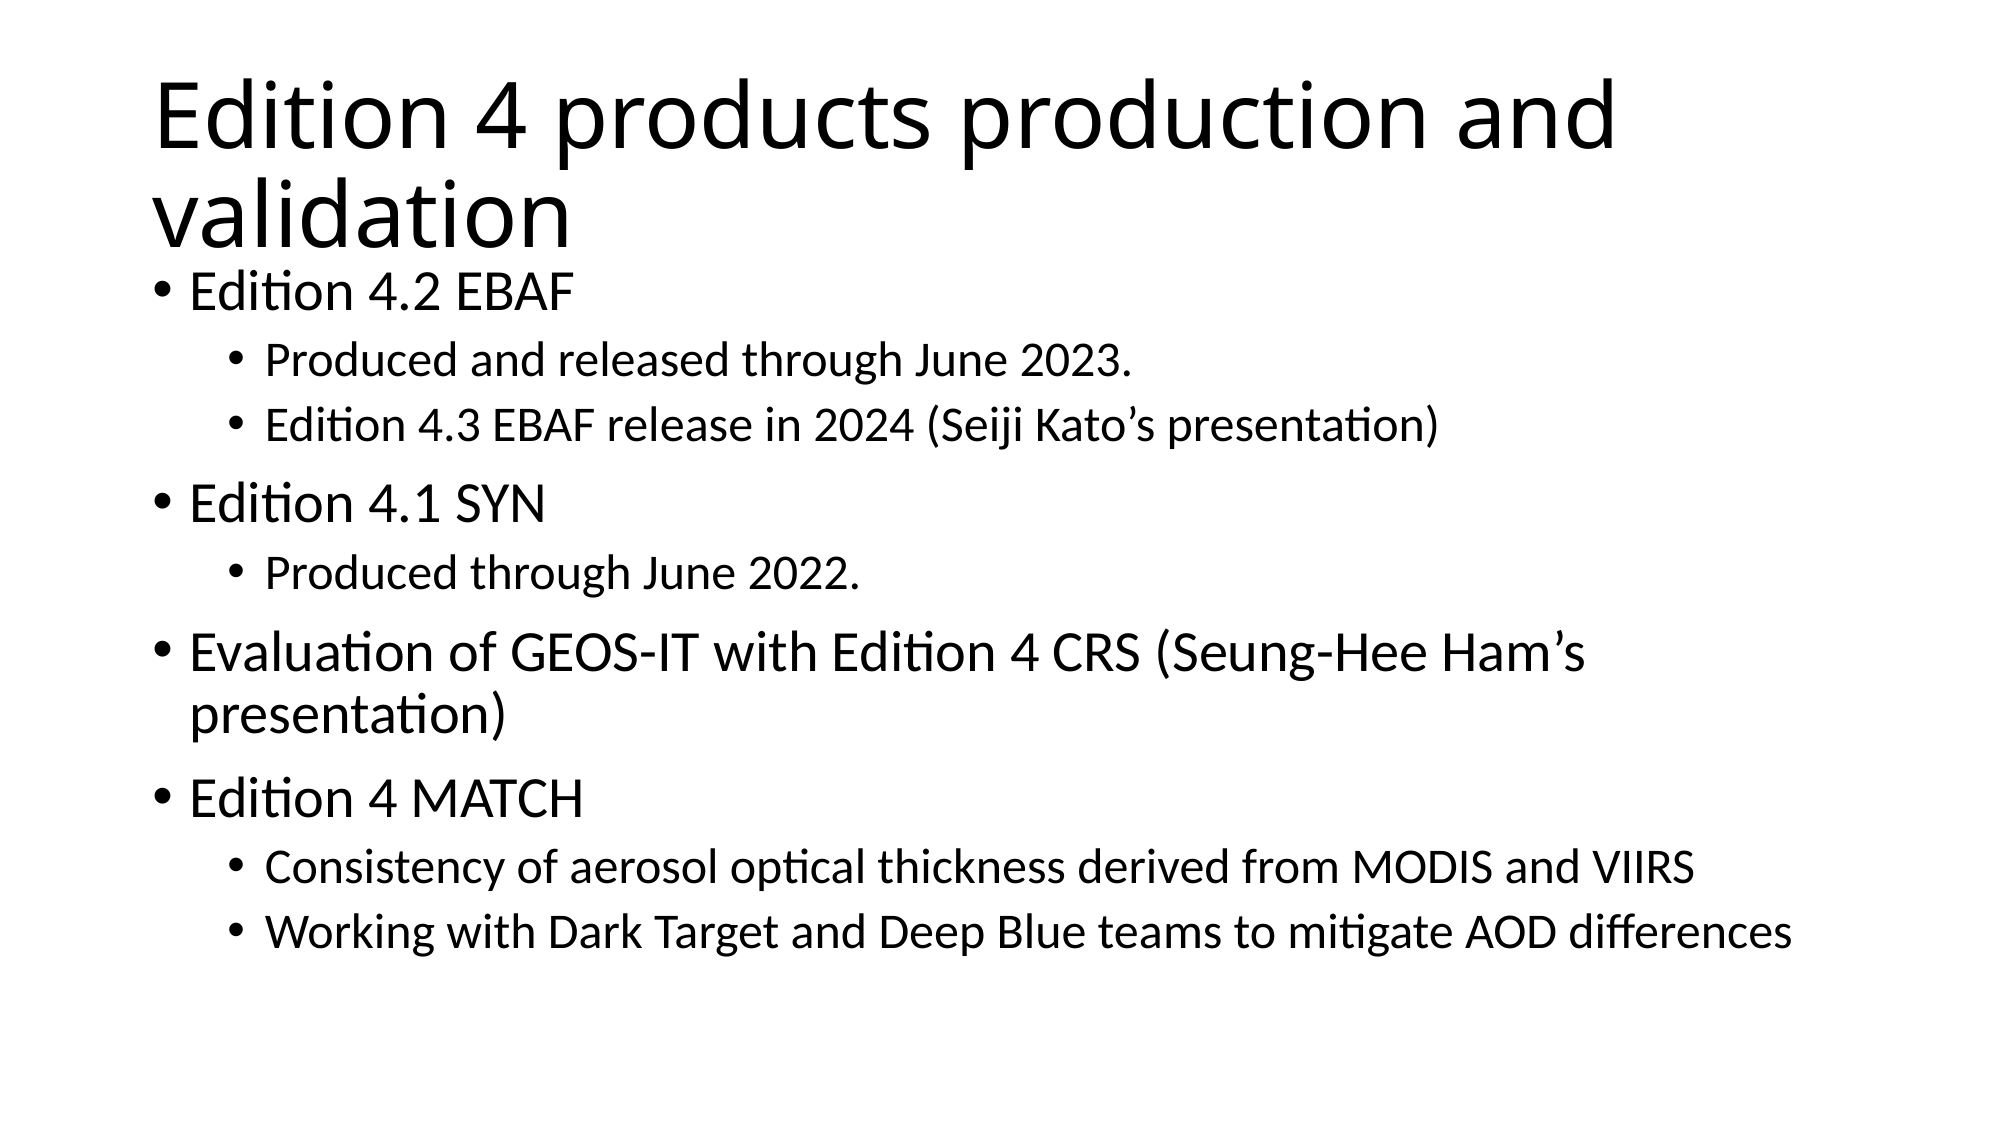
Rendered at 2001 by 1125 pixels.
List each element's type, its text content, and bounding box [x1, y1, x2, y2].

list Edition 4.2 EBAF Produced and released through June 2023. Edition 4.3 EBAF release in 2024 (Seiji Kato’s presentation) Edition 4.1 SYN Produced through June 2022. Evaluation of GEOS-IT with Edition 4 CRS (Seung-Hee Ham’s presentation) Edition 4 MATCH Consistency of aerosol optical thickness derived from MODIS and VIIRS Working with Dark Target and Deep Blue teams to mitigate AOD differences [137, 252, 1863, 1037]
title Edition 4 products production and validation [137, 59, 1863, 252]
